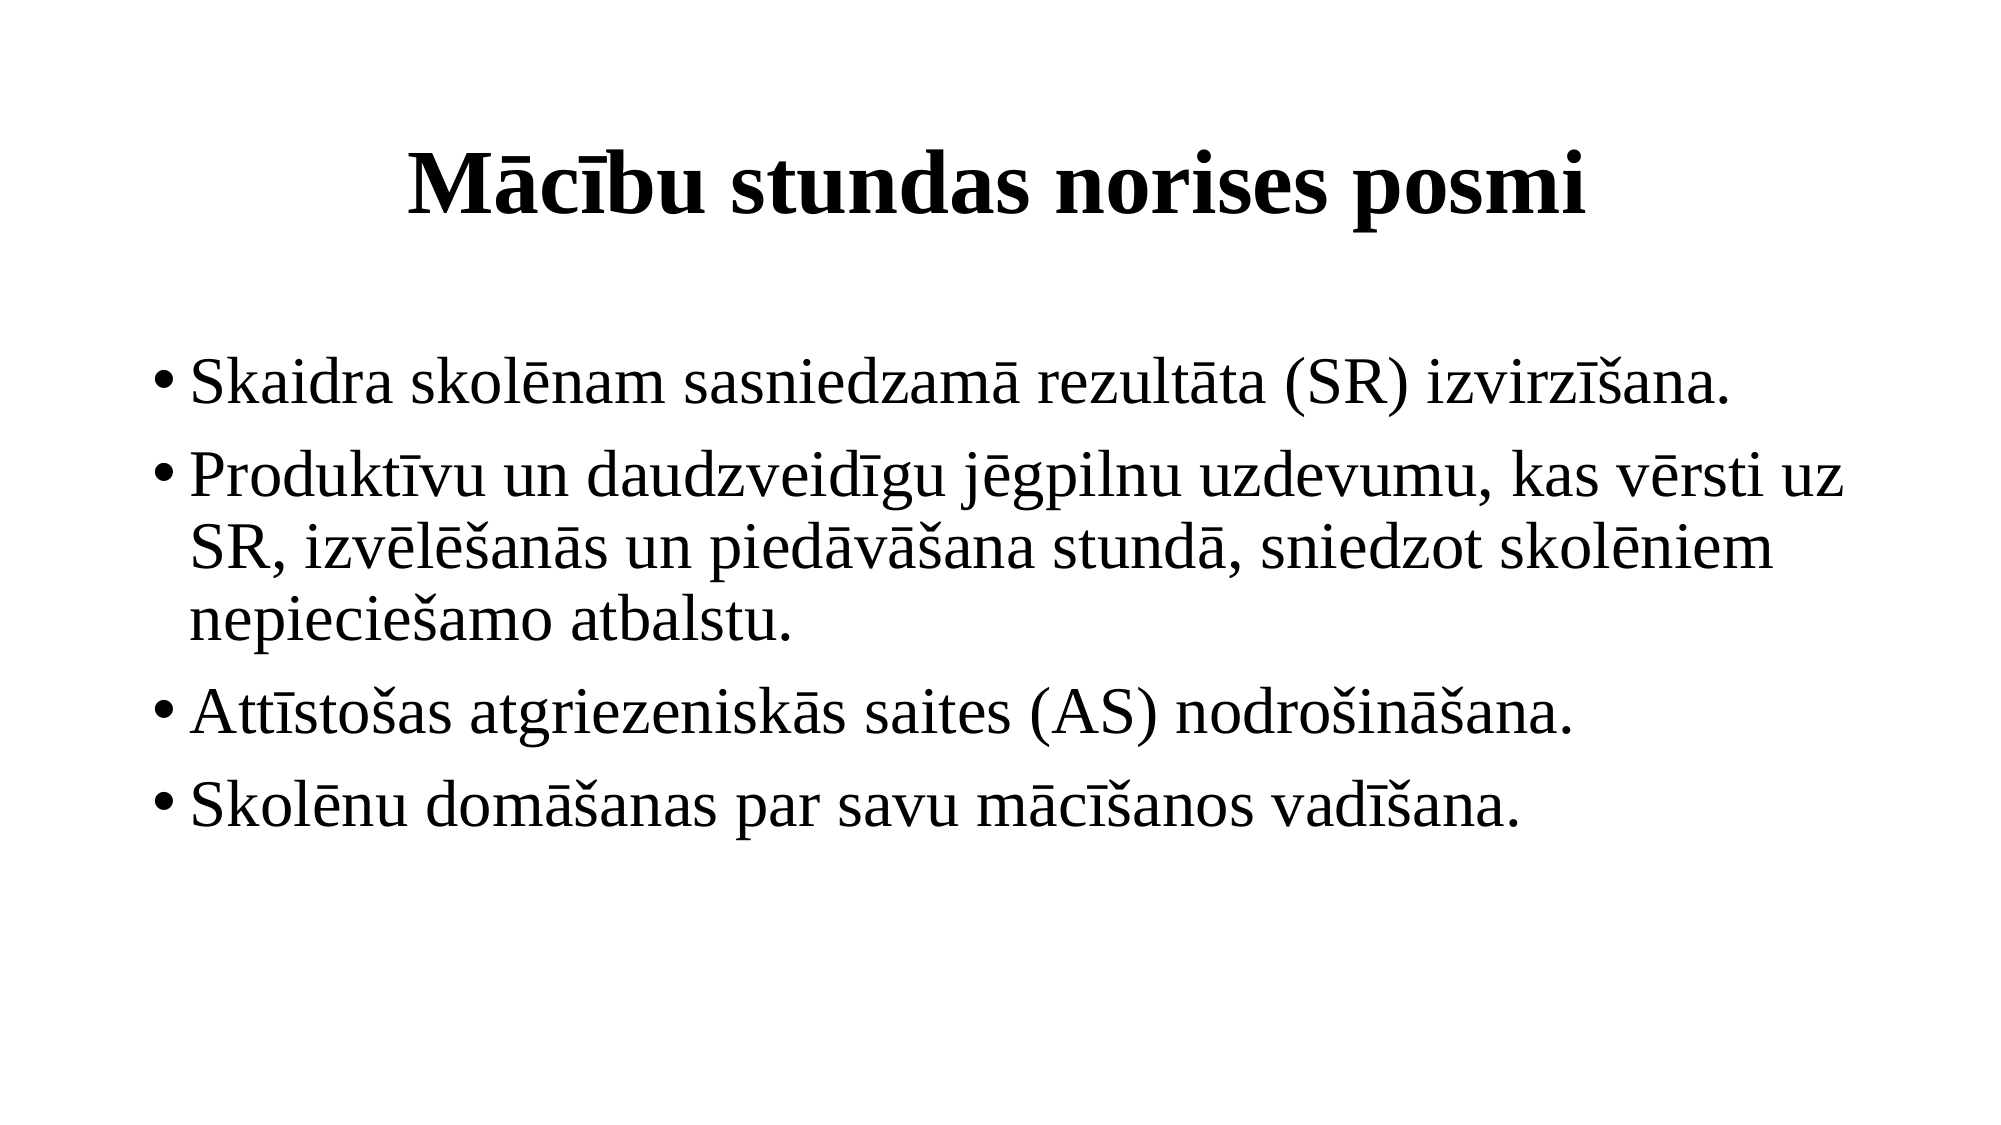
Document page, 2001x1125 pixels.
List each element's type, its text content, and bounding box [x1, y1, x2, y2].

title Mācību stundas norises posmi [135, 74, 1861, 293]
list Skaidra skolēnam sasniedzamā rezultāta (SR) izvirzīšana. Produktīvu un daudzveidīgu jēgpilnu uzdevumu, kas vērsti uz SR, izvēlēšanās un piedāvāšana stundā, sniedzot skolēniem nepieciešamo atbalstu. Attīstošas atgriezeniskās saites (AS) nodrošināšana. Skolēnu domāšanas par savu mācīšanos vadīšana. [137, 338, 1940, 984]
